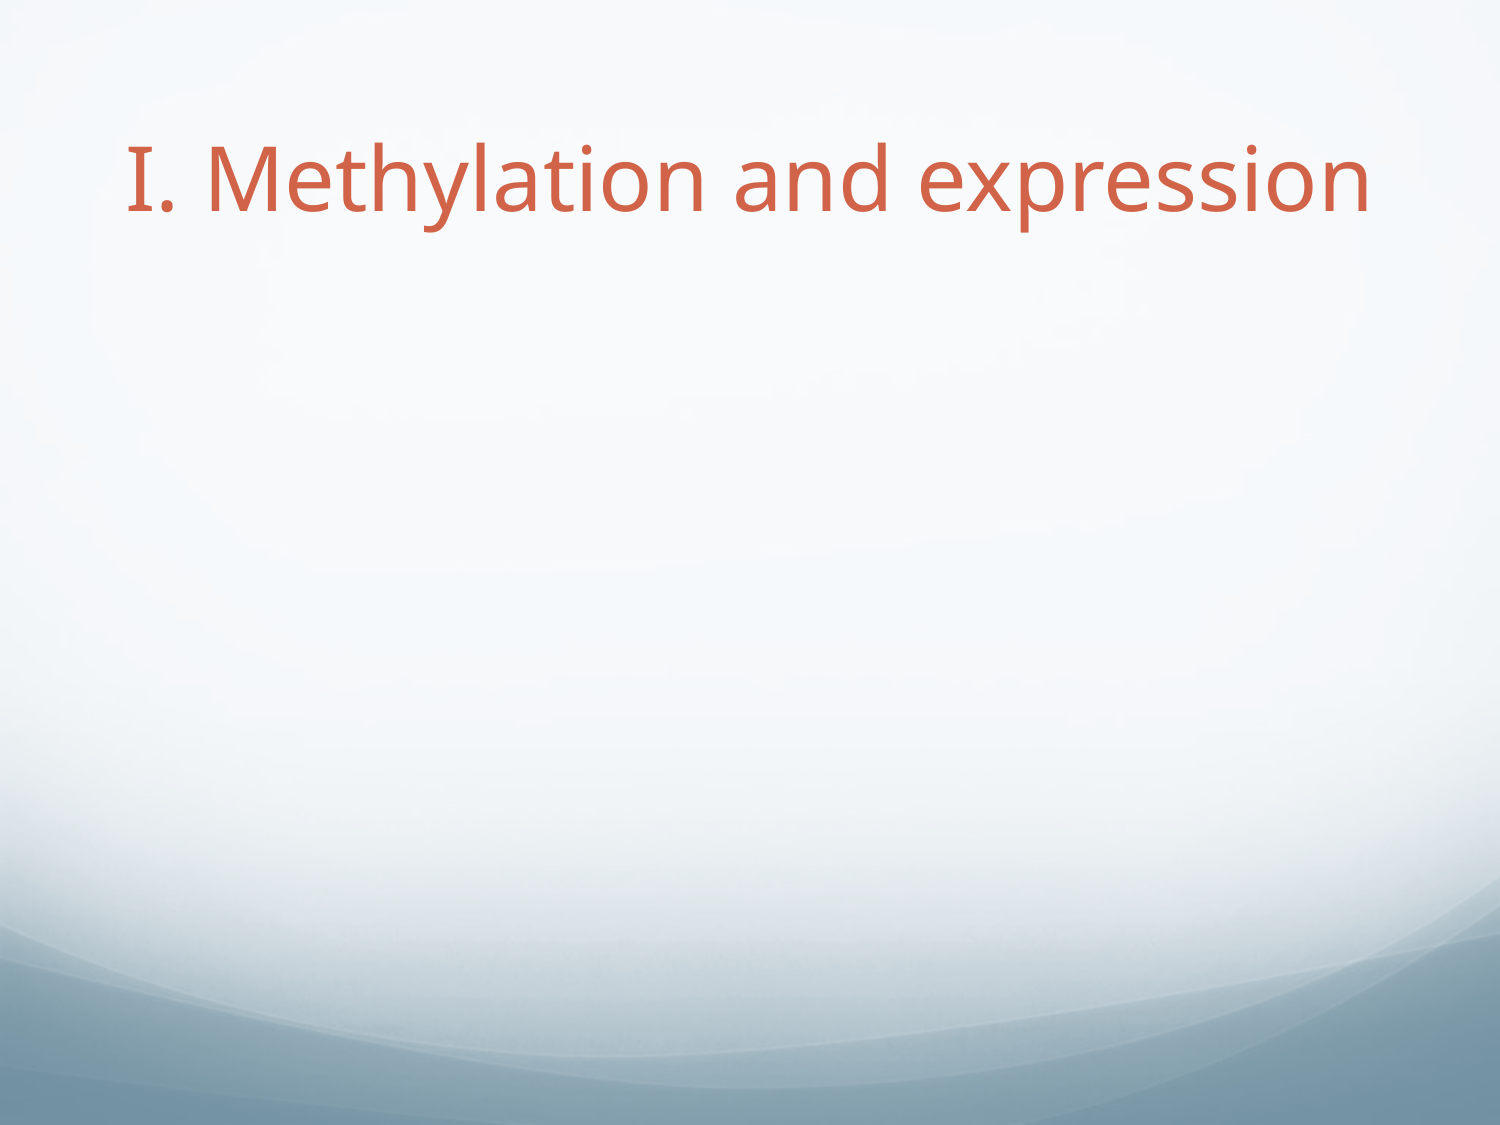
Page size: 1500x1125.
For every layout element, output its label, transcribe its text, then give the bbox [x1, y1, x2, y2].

title I. Methylation and expression [90, 17, 1410, 237]
